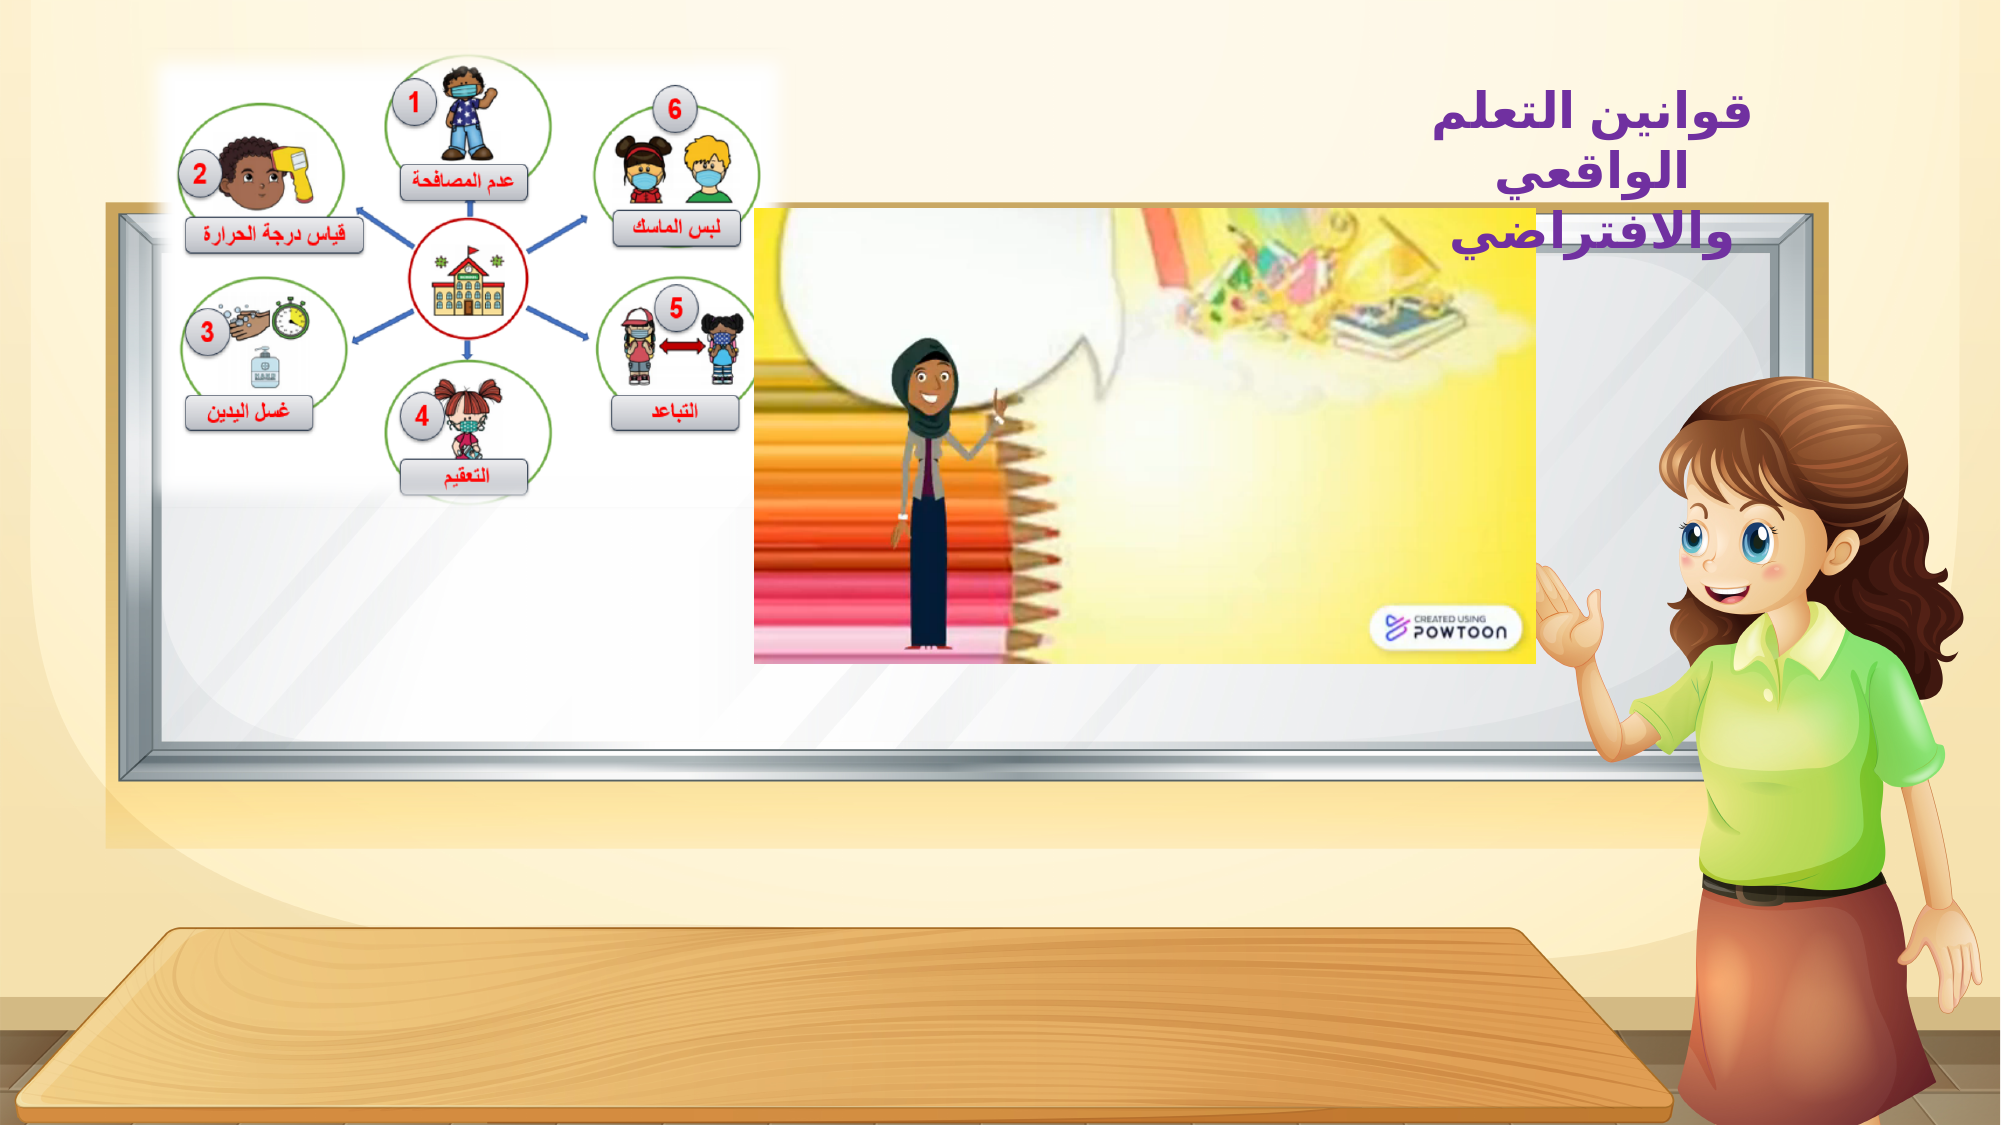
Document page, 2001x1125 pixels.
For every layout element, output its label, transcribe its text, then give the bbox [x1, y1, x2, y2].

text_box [753, 207, 1537, 664]
text_box قوانين التعلم الواقعي والافتراضي [1409, 70, 1777, 266]
picture [0, 0, 2001, 1125]
